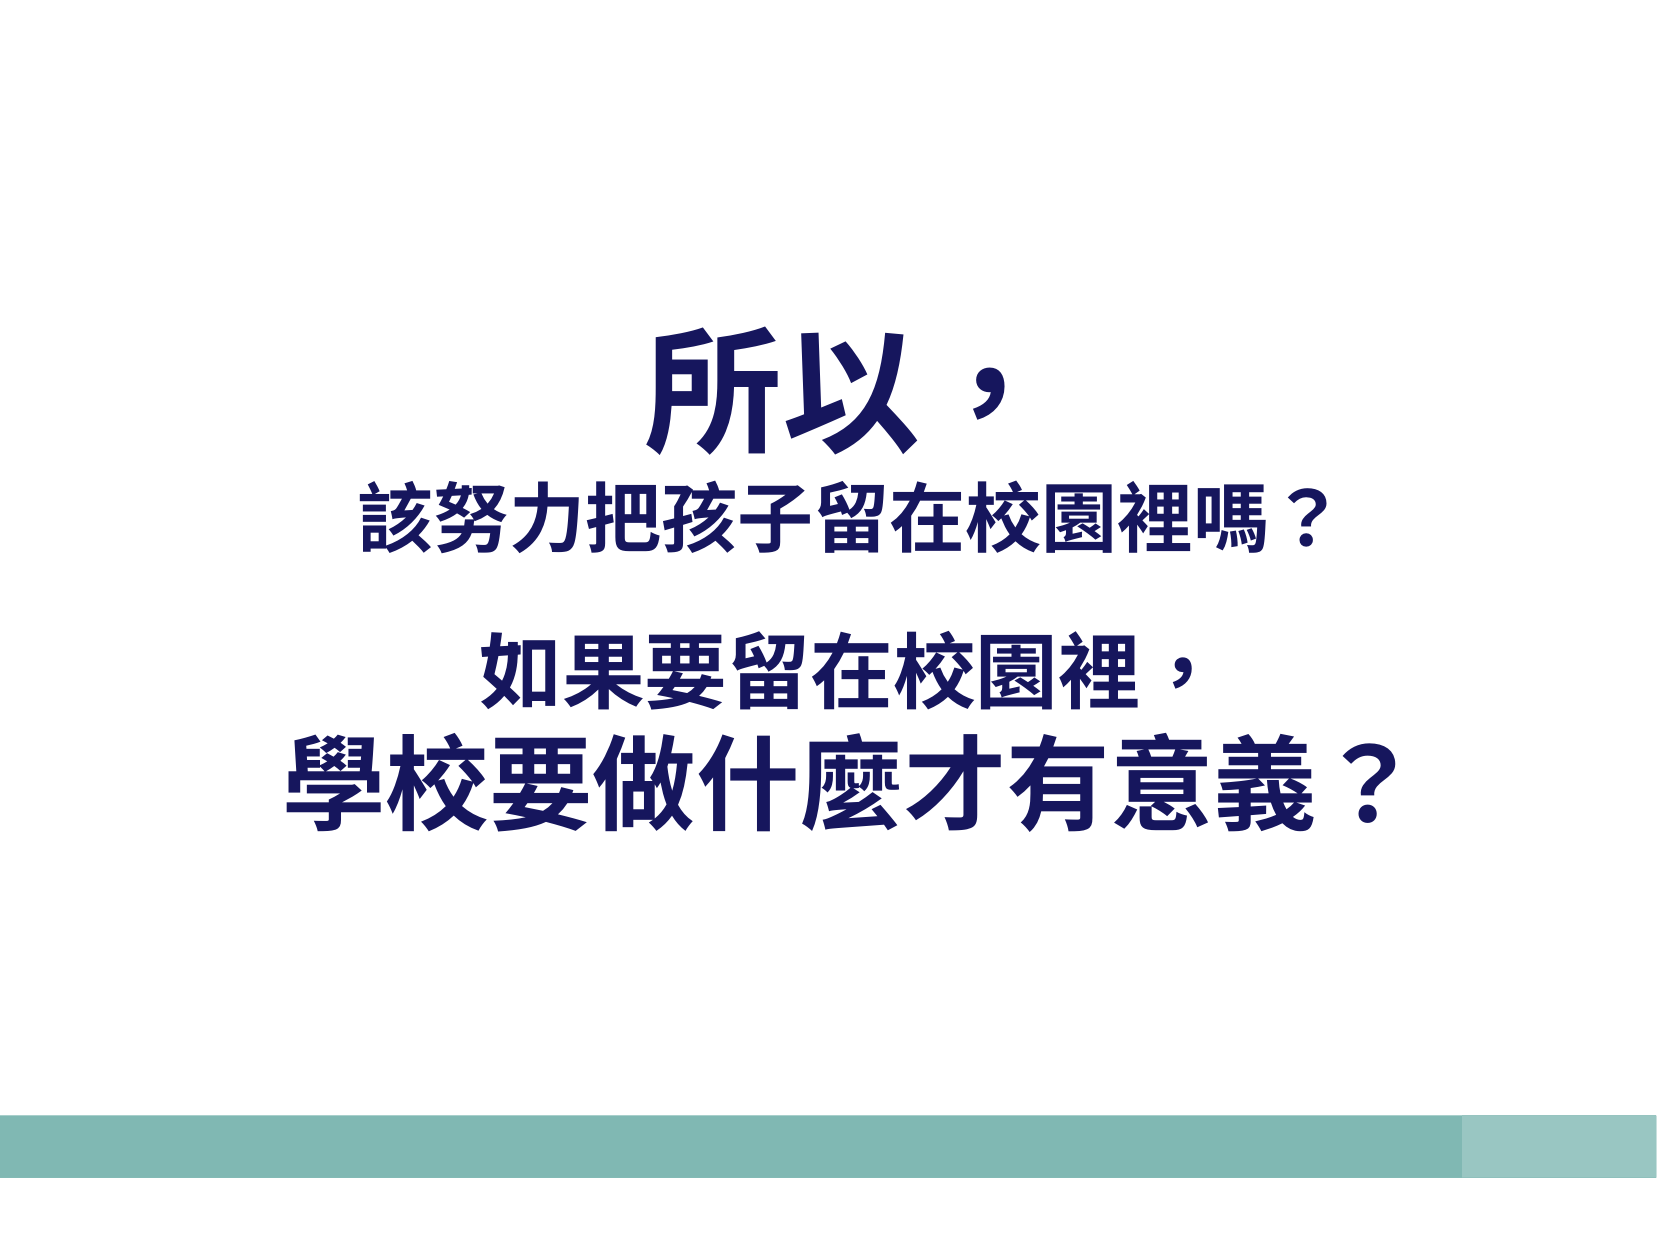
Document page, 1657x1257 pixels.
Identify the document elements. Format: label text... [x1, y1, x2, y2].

text_box 所以， 該努力把孩子留在校園裡嗎？ 如果要留在校園裡， 學校要做什麼才有意義？ [190, 297, 1514, 851]
